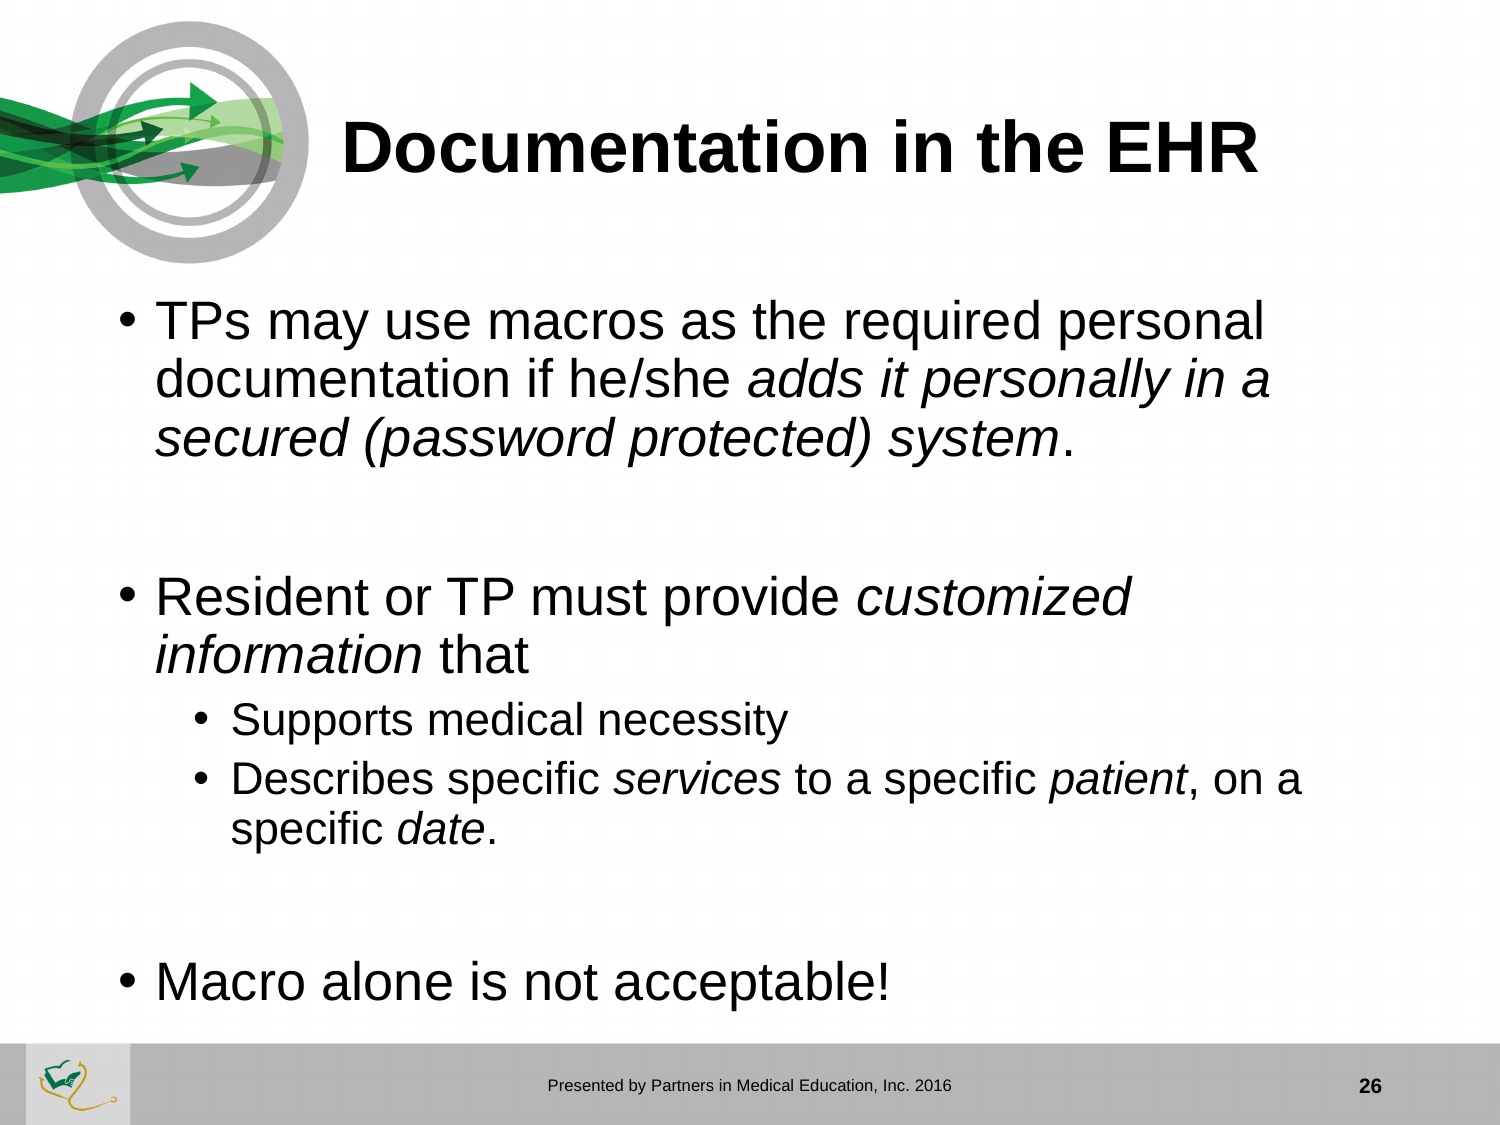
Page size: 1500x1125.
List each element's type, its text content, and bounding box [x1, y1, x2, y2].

picture [0, 0, 1500, 1125]
footer Presented by Partners in Medical Education, Inc. 2016 [496, 1055, 1004, 1116]
list TPs may use macros as the required personal documentation if he/she adds it personally in a secured (password protected) system. Resident or TP must provide customized information that Supports medical necessity Describes specific services to a specific patient, on a specific date. Macro alone is not acceptable! [103, 285, 1397, 1014]
title Documentation in the EHR [326, 40, 1397, 258]
slide_number 26 [1059, 1055, 1397, 1116]
